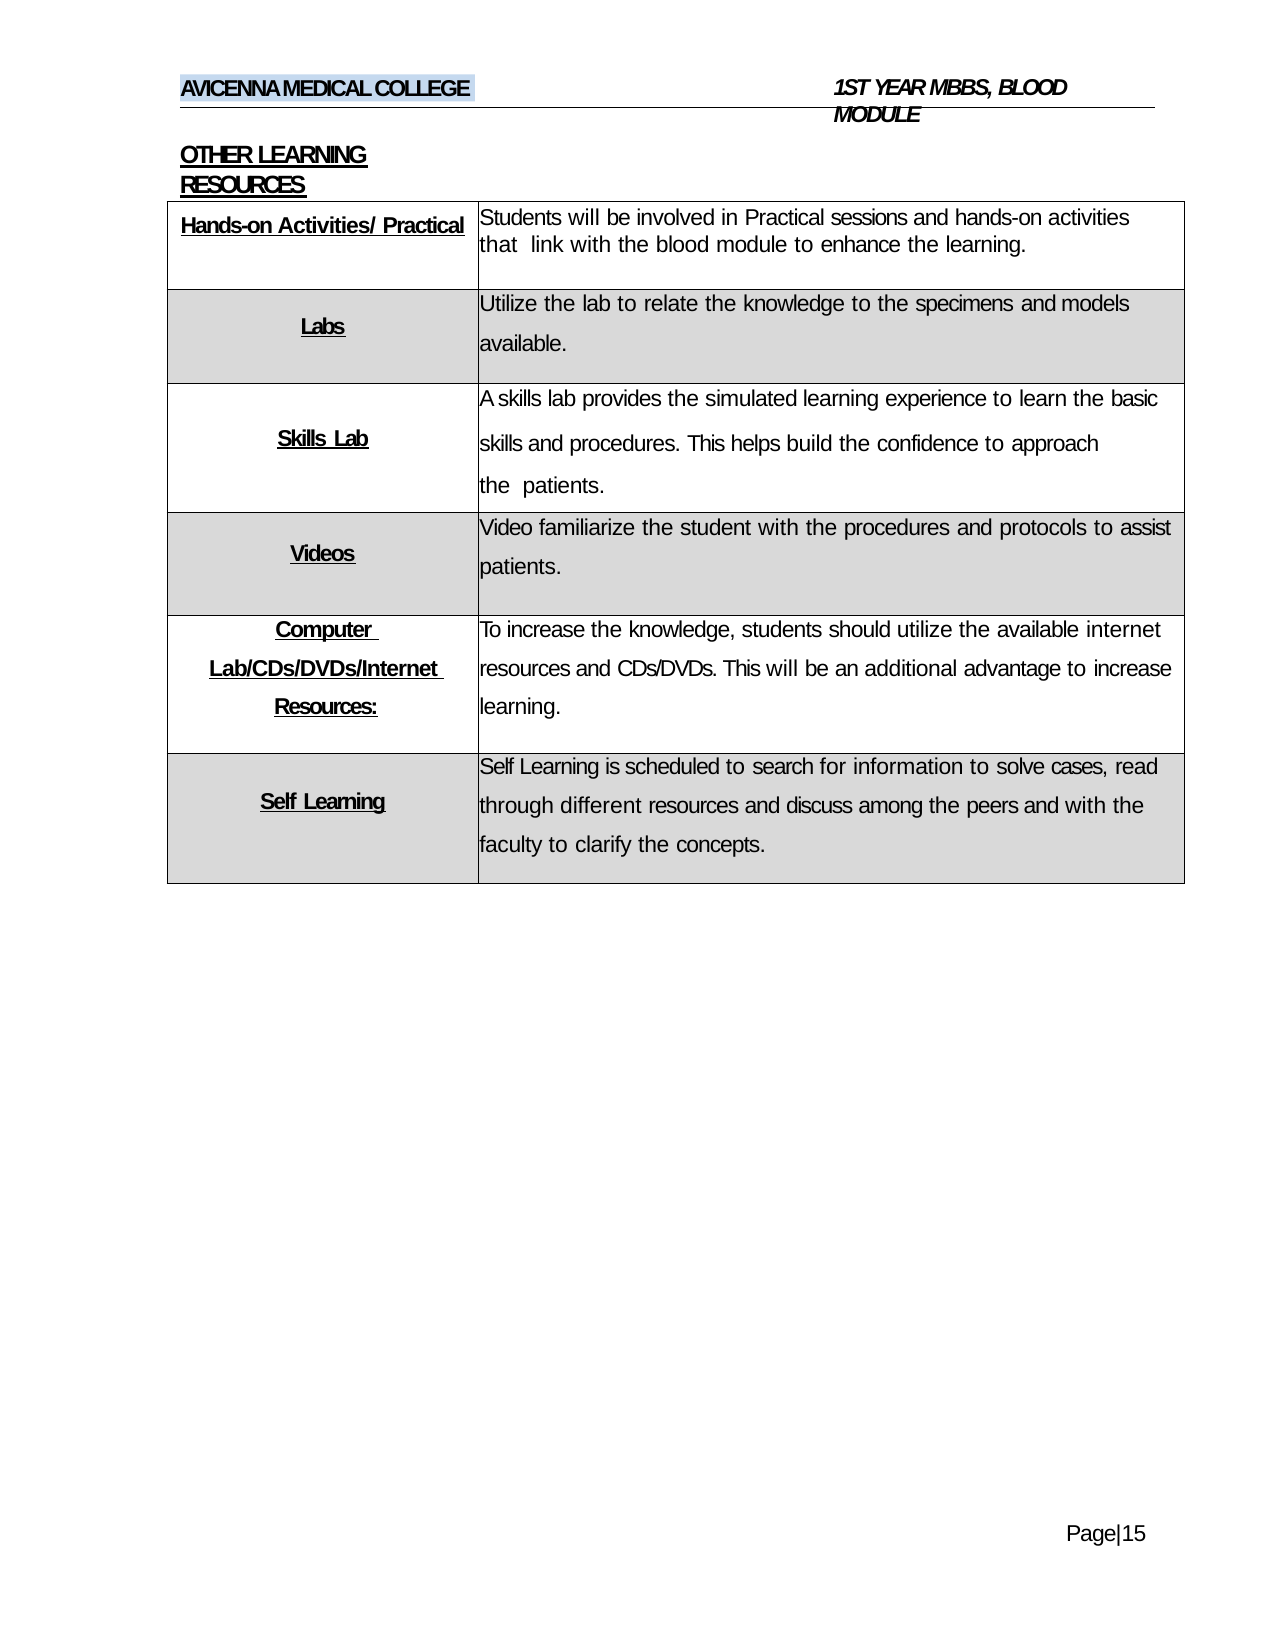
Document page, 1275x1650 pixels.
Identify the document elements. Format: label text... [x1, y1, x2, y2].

table_header Hands-on Activities/ Practical [168, 202, 478, 289]
table_cell A skills lab provides the simulated learning experience to learn the basic skills and procedures. This helps build the confidence to approach the patients. [479, 384, 1184, 512]
text_box AVICENNA MEDICAL COLLEGE [180, 74, 475, 102]
table_cell Self Learning is scheduled to search for information to solve cases, read through different resources and discuss among the peers and with the faculty to clarify the concepts. [479, 754, 1184, 883]
table_cell Utilize the lab to relate the knowledge to the specimens and models available. [479, 290, 1184, 383]
table_cell To increase the knowledge, students should utilize the available internet resources and CDs/DVDs. This will be an additional advantage to increase learning. [479, 616, 1184, 753]
table_header Students will be involved in Practical sessions and hands-on activities that link with the blood module to enhance the learning. [479, 202, 1184, 289]
slide_number Page|15 [1063, 1521, 1149, 1650]
table_cell Video familiarize the student with the procedures and protocols to assist patients. [479, 513, 1184, 615]
text_box 1ST YEAR MBBS, BLOOD MODULE [831, 69, 1155, 127]
table_cell Labs [168, 290, 478, 383]
table_cell Videos [168, 513, 478, 615]
table_cell Self Learning [168, 754, 478, 883]
text_box OTHER LEARNING RESOURCES [177, 136, 497, 199]
table_cell Skills Lab [168, 384, 478, 512]
table_cell Computer Lab/CDs/DVDs/Internet Resources: [168, 616, 478, 753]
